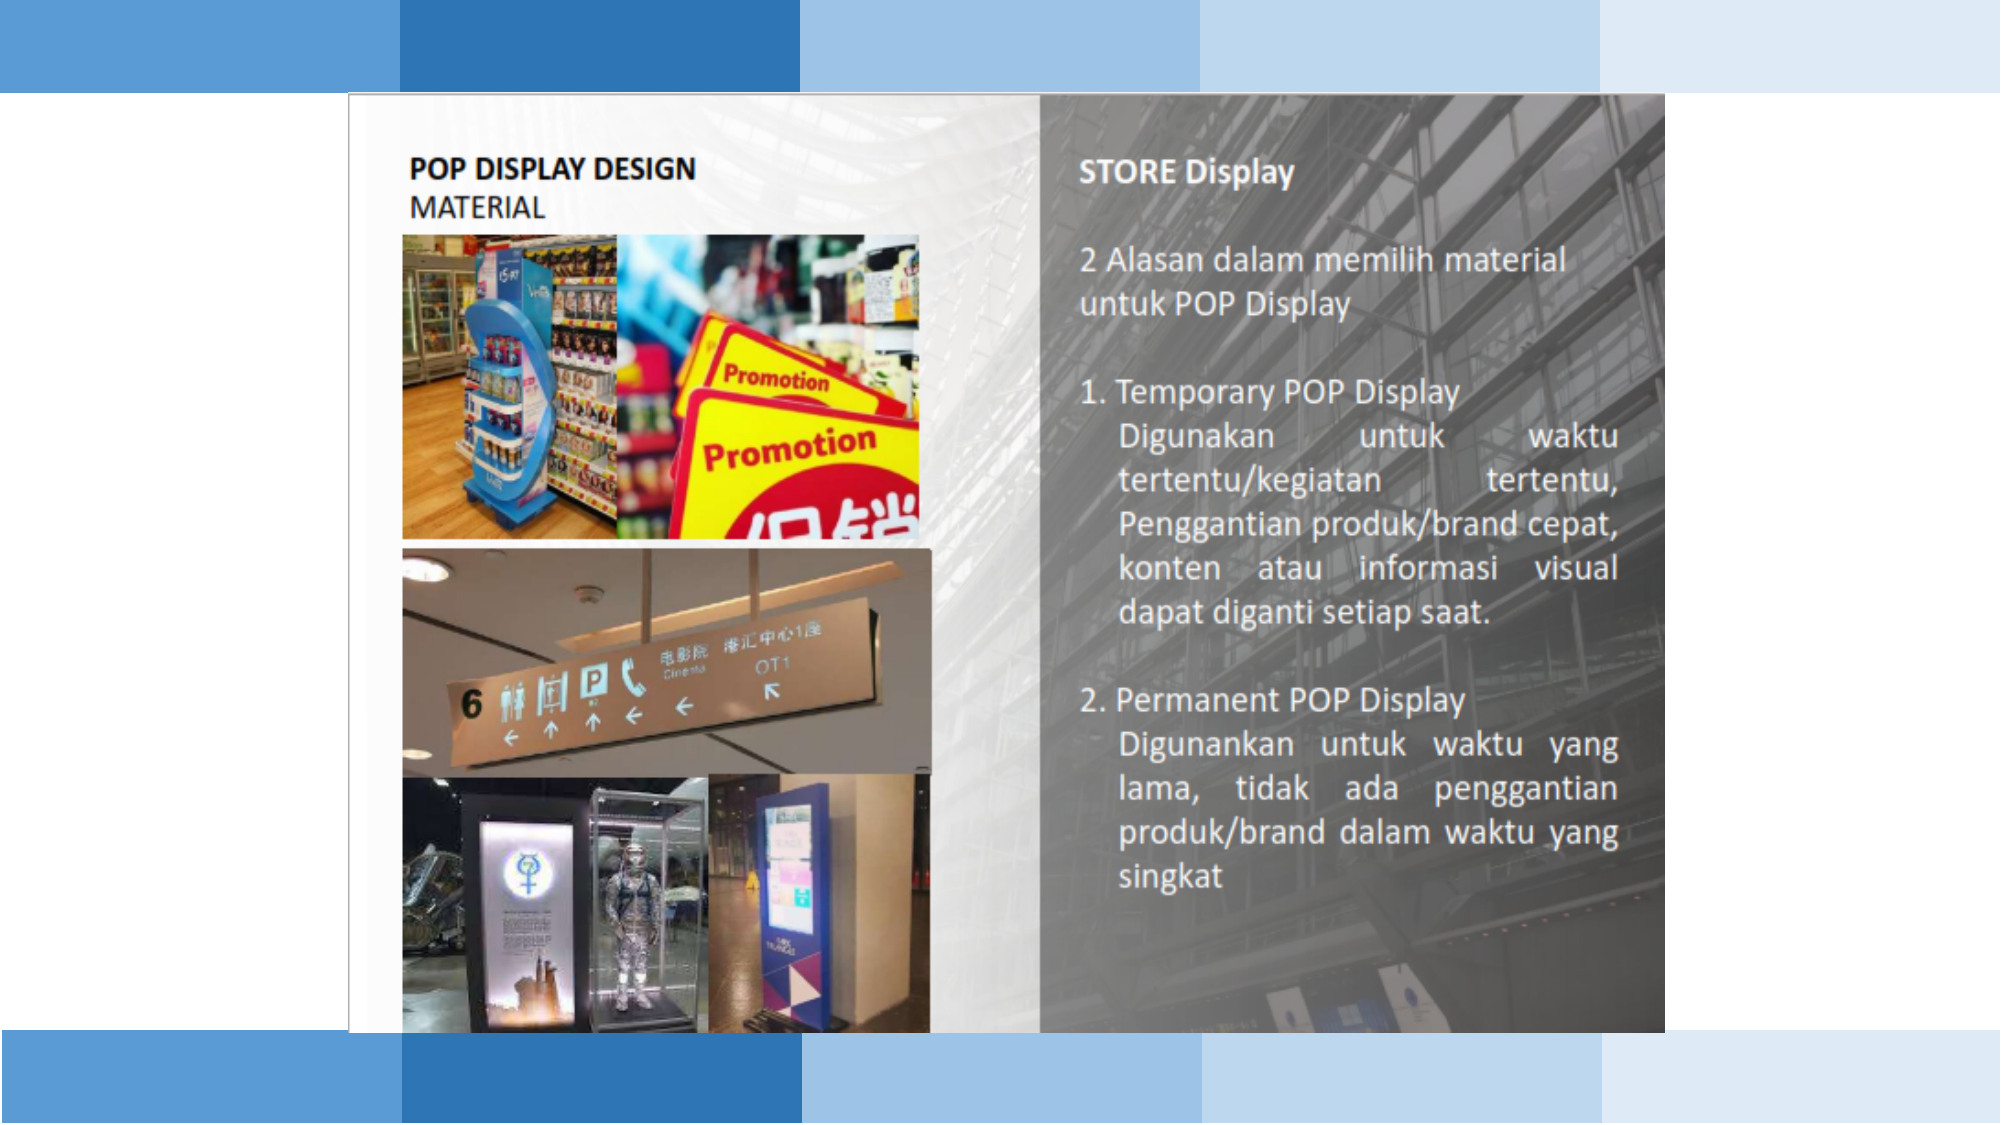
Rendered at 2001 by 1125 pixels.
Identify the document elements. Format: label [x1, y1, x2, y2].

picture [347, 92, 1665, 1033]
table_header [802, 1033, 1202, 1123]
table_header [1202, 1033, 1602, 1123]
table_header [2, 1030, 402, 1123]
table_header [402, 1033, 802, 1123]
table_header [800, 0, 1200, 92]
table_header [1200, 0, 1600, 92]
table_header [1600, 0, 2000, 93]
table_header [400, 0, 800, 92]
table_header [0, 0, 400, 93]
table_header [1602, 1030, 2000, 1123]
